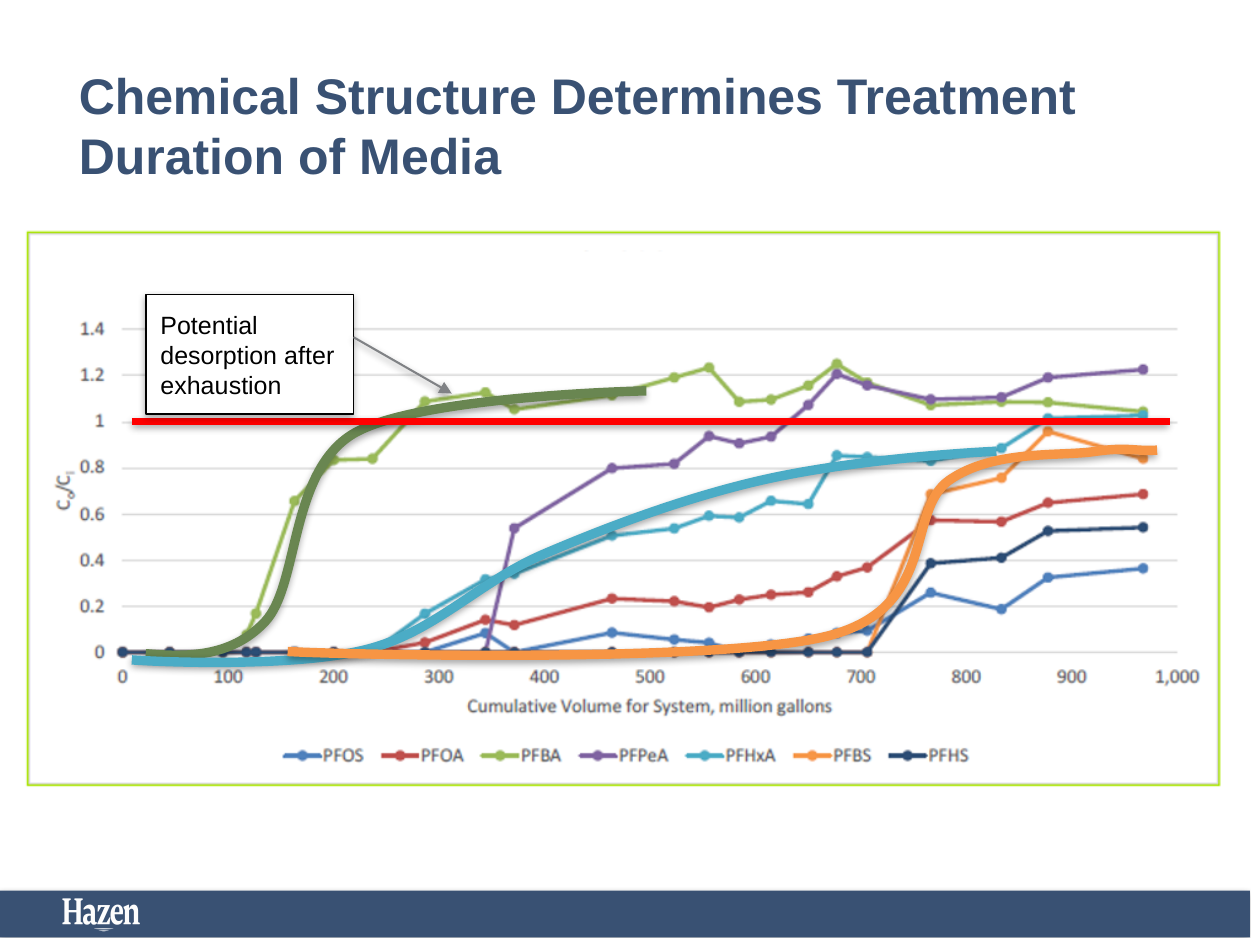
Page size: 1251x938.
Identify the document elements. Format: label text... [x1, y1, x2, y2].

title Chemical Structure Determines Treatment Duration of Media [63, 57, 1188, 144]
picture [22, 227, 1228, 790]
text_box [353, 336, 452, 394]
picture [62, 898, 141, 934]
